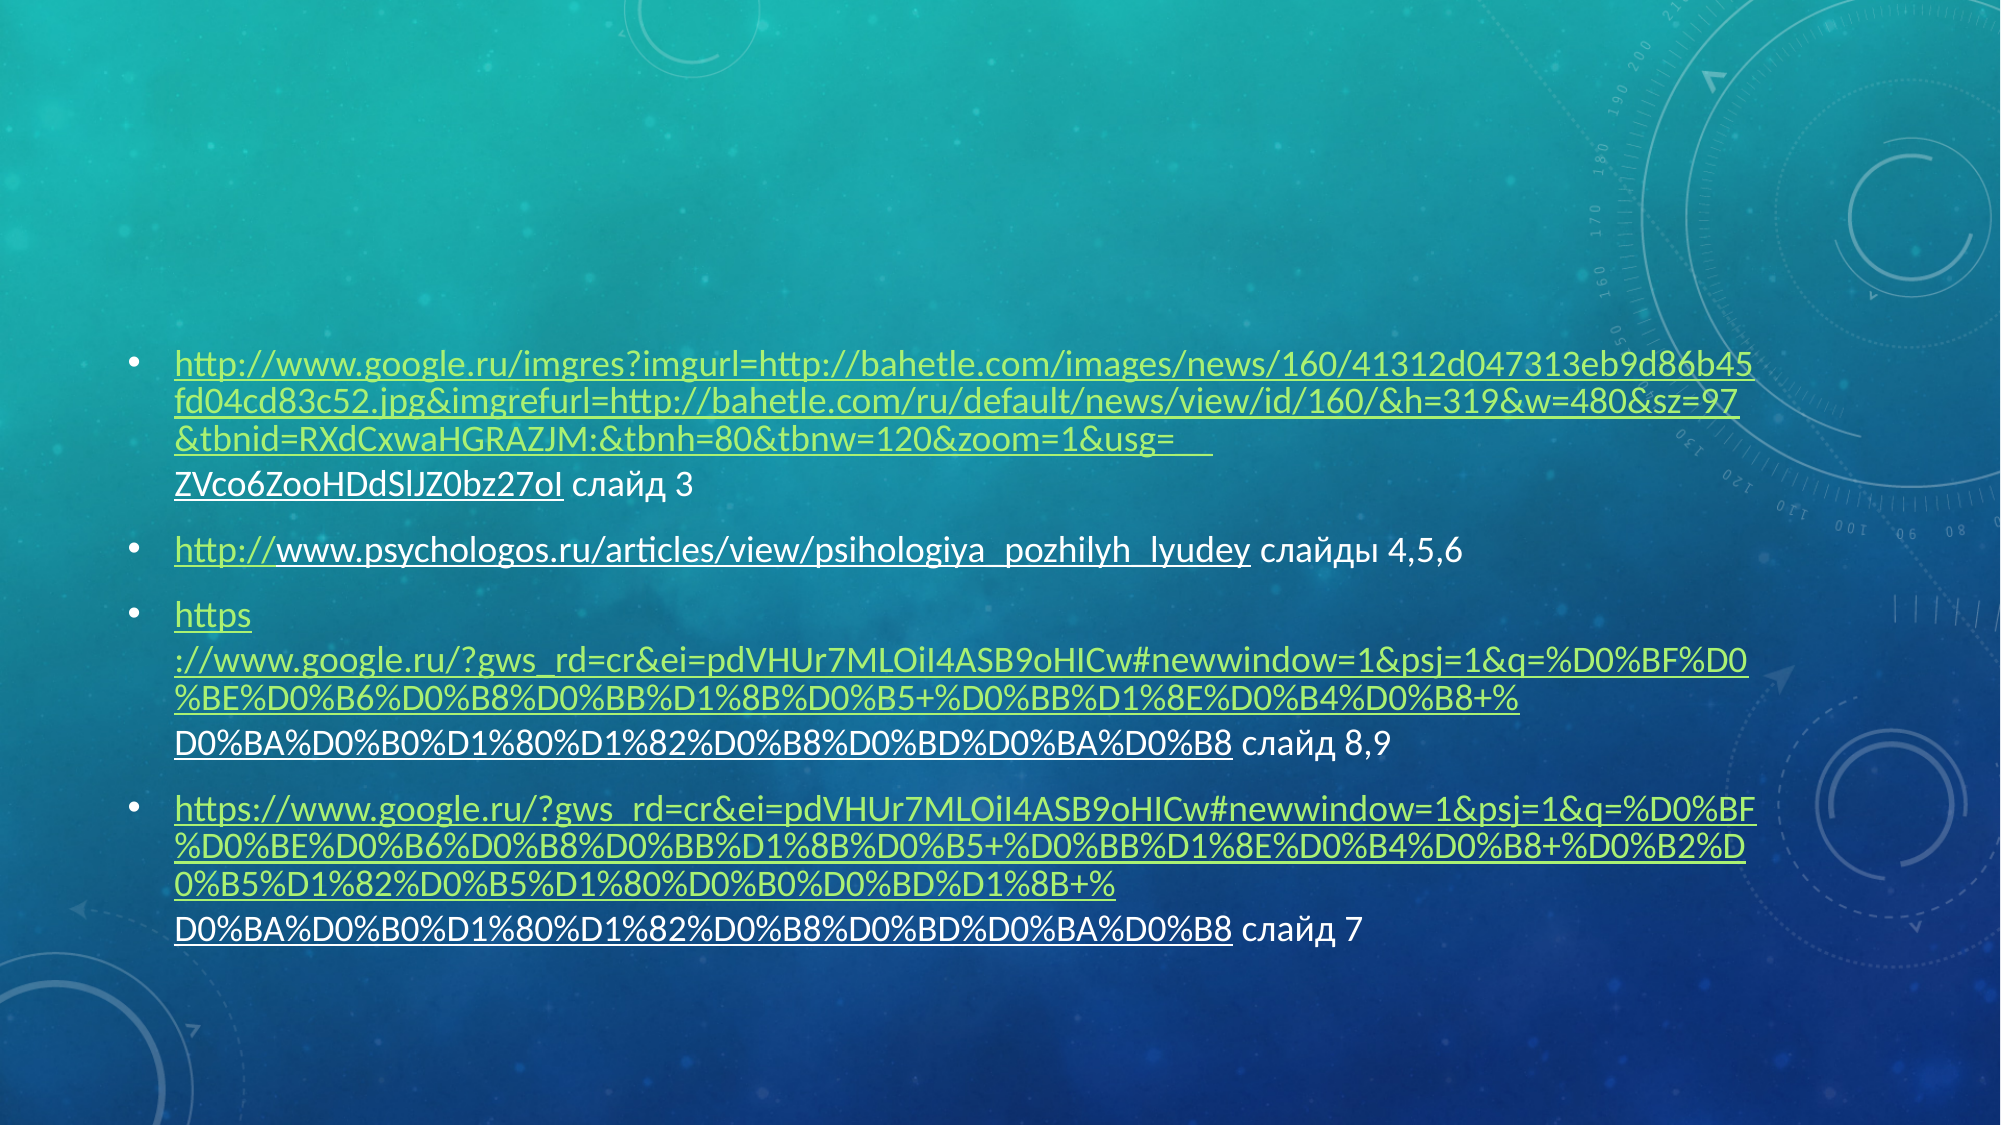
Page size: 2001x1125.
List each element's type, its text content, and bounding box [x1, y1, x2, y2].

picture [0, 0, 2001, 1125]
list http://www.google.ru/imgres?imgurl=http://bahetle.com/images/news/160/41312d047313eb9d86b45fd04cd83c52.jpg&imgrefurl=http://bahetle.com/ru/default/news/view/id/160/&h=319&w=480&sz=97&tbnid=RXdCxwaHGRAZJM:&tbnh=80&tbnw=120&zoom=1&usg=__ZVco6ZooHDdSlJZ0bz27oI слайд 3 http://www.psychologos.ru/articles/view/psihologiya_pozhilyh_lyudey слайды 4,5,6 https://www.google.ru/?gws_rd=cr&ei=pdVHUr7MLOiI4ASB9oHICw#newwindow=1&psj=1&q=%D0%BF%D0%BE%D0%B6%D0%B8%D0%BB%D1%8B%D0%B5+%D0%BB%D1%8E%D0%B4%D0%B8+%D0%BA%D0%B0%D1%80%D1%82%D0%B8%D0%BD%D0%BA%D0%B8 слайд 8,9 https://www.google.ru/?gws_rd=cr&ei=pdVHUr7MLOiI4ASB9oHICw#newwindow=1&psj=1&q=%D0%BF%D0%BE%D0%B6%D0%B8%D0%BB%D1%8B%D0%B5+%D0%BB%D1%8E%D0%B4%D0%B8+%D0%B2%D0%B5%D1%82%D0%B5%D1%80%D0%B0%D0%BD%D1%8B+%D0%BA%D0%B0%D1%80%D1%82%D0%B8%D0%BD%D0%BA%D0%B8 слайд 7 [112, 149, 1775, 950]
